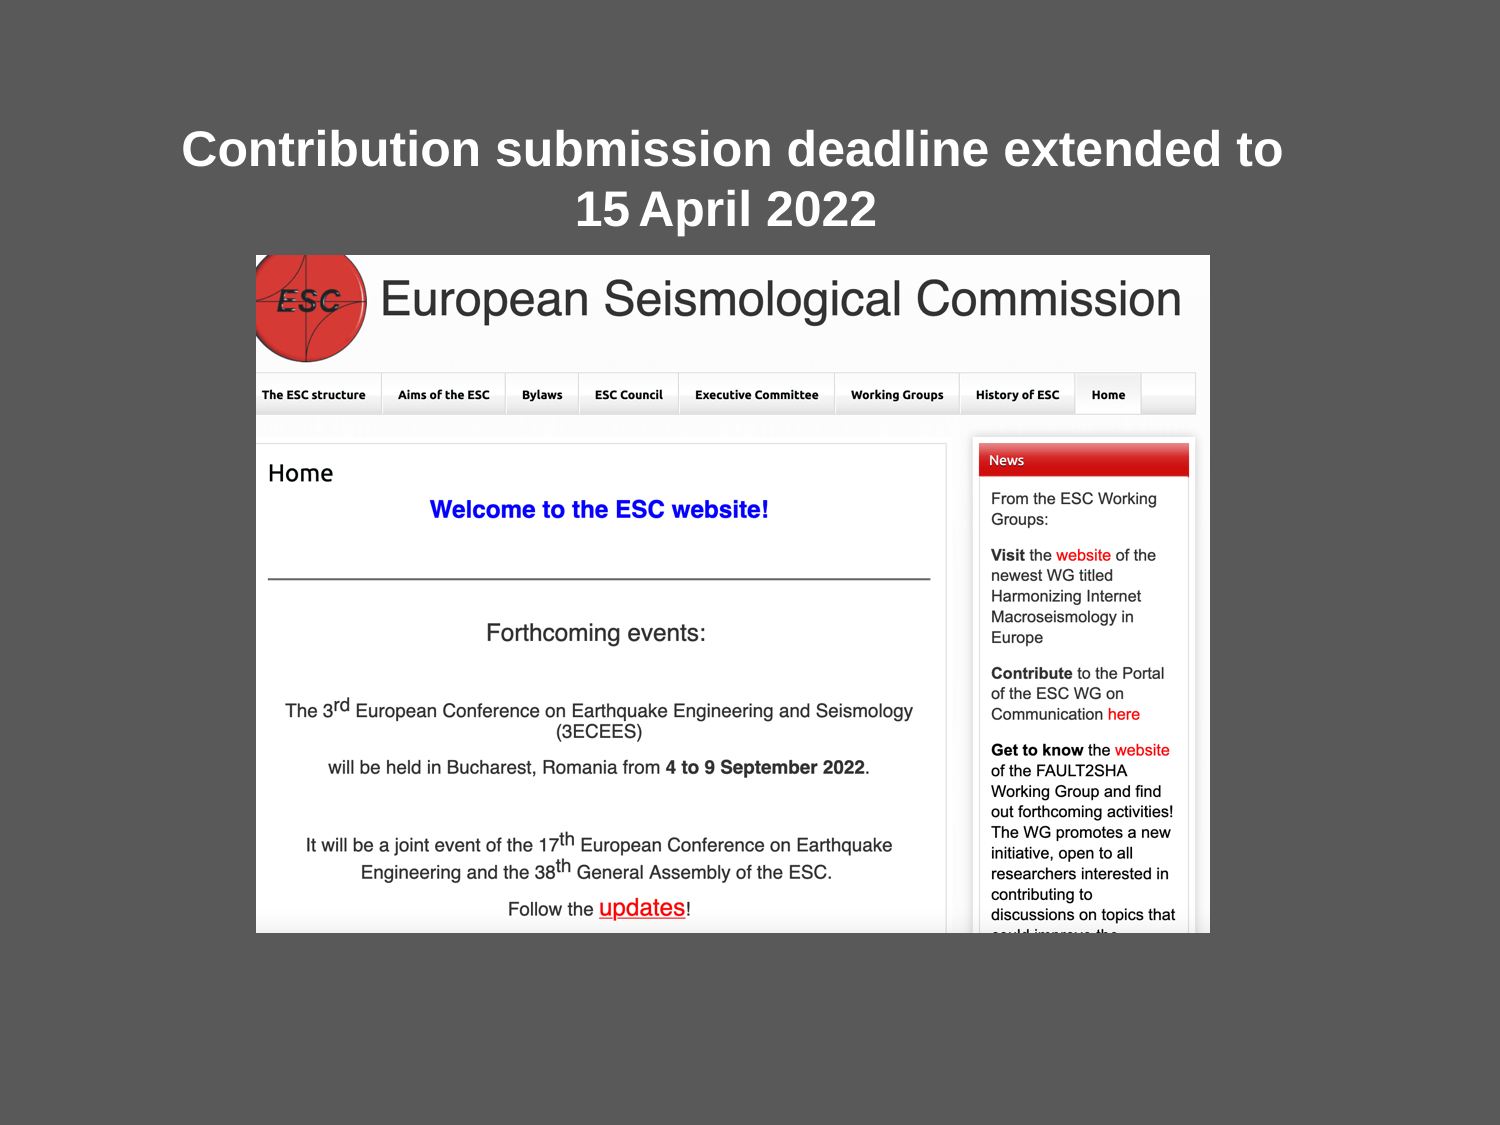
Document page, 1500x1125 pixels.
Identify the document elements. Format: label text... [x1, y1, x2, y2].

text_box Contribution submission deadline extended to 15 April 2022 [88, 109, 1378, 244]
picture [256, 255, 1210, 934]
